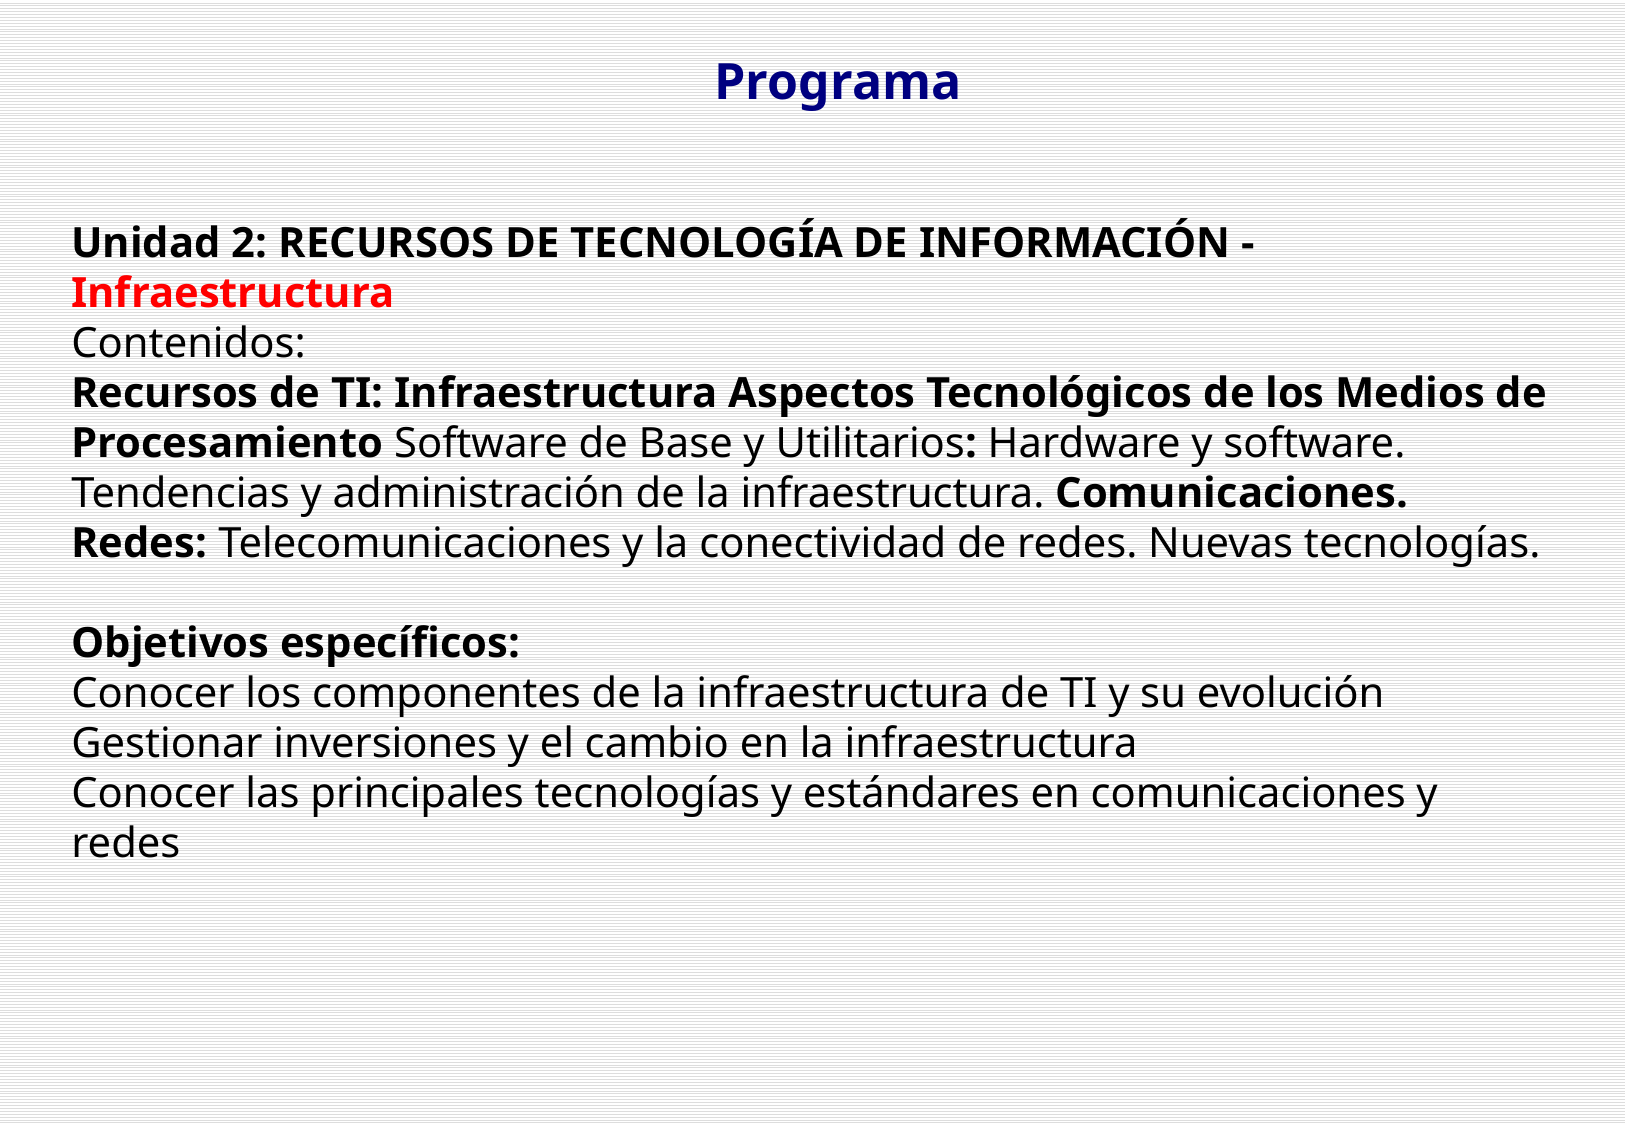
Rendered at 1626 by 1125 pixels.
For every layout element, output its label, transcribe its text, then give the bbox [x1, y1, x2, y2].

text_box Unidad 2: Recursos de Tecnología de Información - Infraestructura Contenidos: Recursos de TI: Infraestructura Aspectos Tecnológicos de los Medios de Procesamiento Software de Base y Utilitarios: Hardware y software. Tendencias y administración de la infraestructura. Comunicaciones. Redes: Telecomunicaciones y la conectividad de redes. Nuevas tecnologías. Objetivos específicos: Conocer los componentes de la infraestructura de TI y su evolución Gestionar inversiones y el cambio en la infraestructura Conocer las principales tecnologías y estándares en comunicaciones y redes [56, 208, 1568, 874]
text_box Programa [108, 42, 1568, 118]
